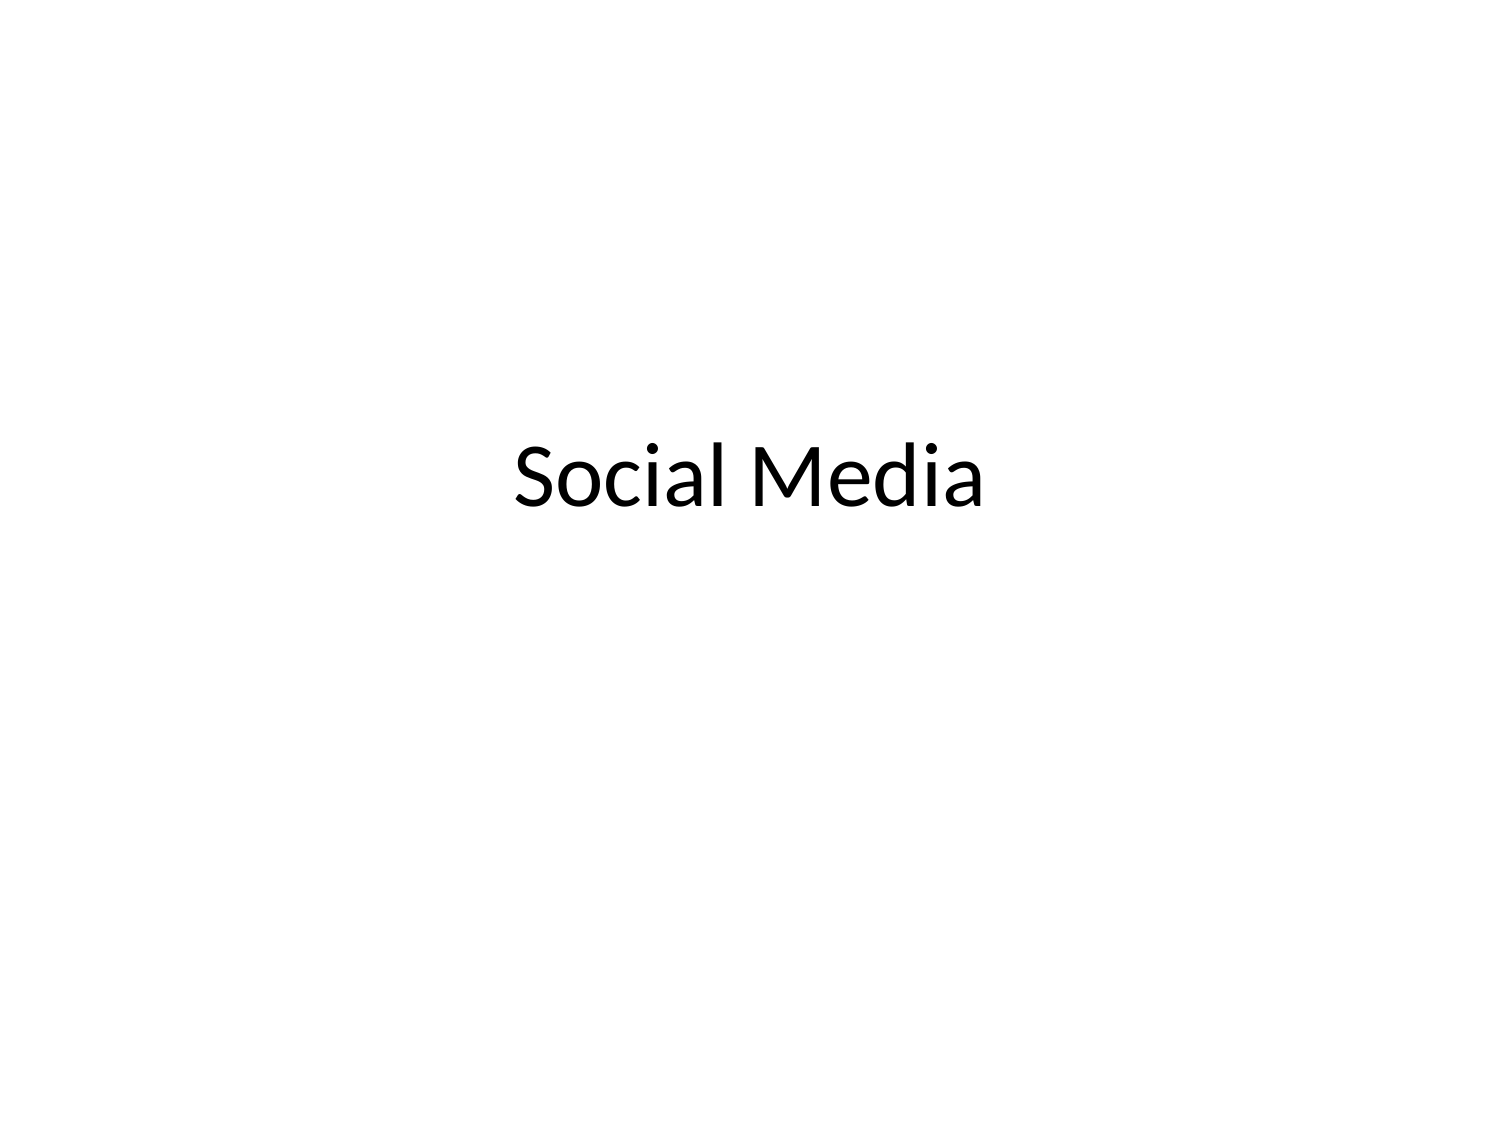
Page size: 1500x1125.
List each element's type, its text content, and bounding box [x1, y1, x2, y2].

title Social Media [112, 349, 1388, 591]
